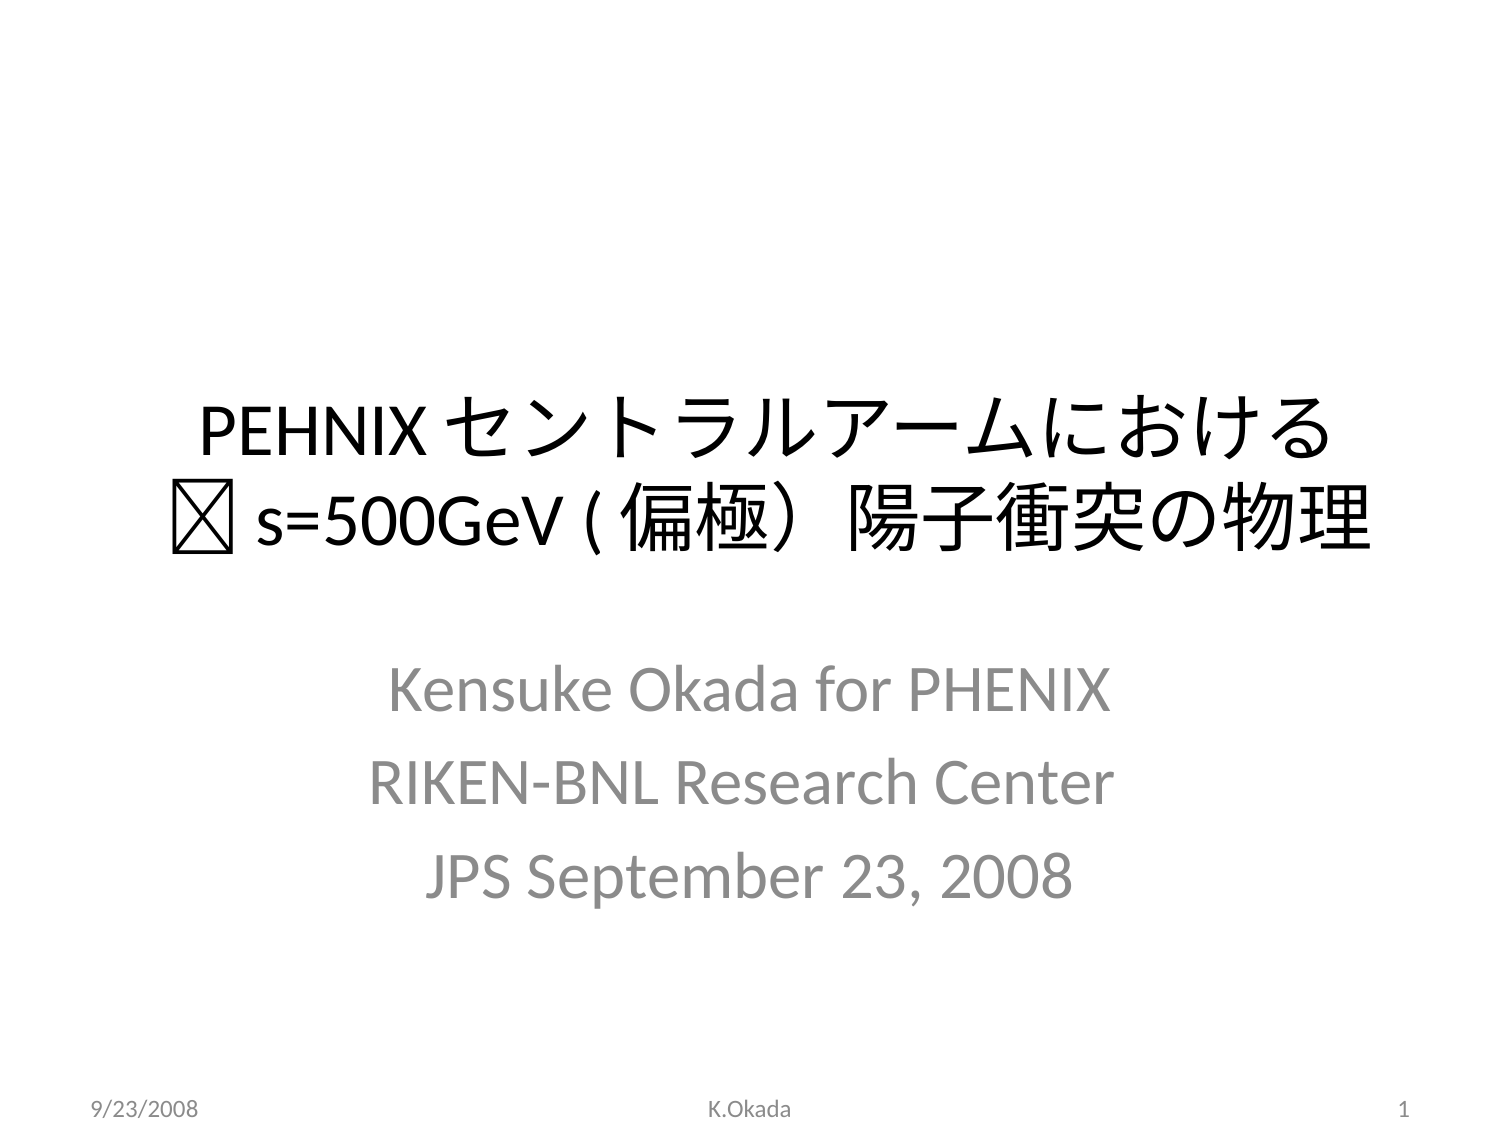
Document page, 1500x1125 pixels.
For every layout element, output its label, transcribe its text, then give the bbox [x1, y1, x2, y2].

slide_number 1 [1074, 1077, 1425, 1125]
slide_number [75, 1077, 425, 1125]
title PEHNIXセントラルアームにおけるs=500GeV (偏極）陽子衝突の物理 [112, 349, 1425, 591]
subtitle Kensuke Okada for PHENIX RIKEN-BNL Research Center JPS September 23, 2008 [225, 637, 1275, 925]
footer K.Okada [512, 1077, 988, 1125]
